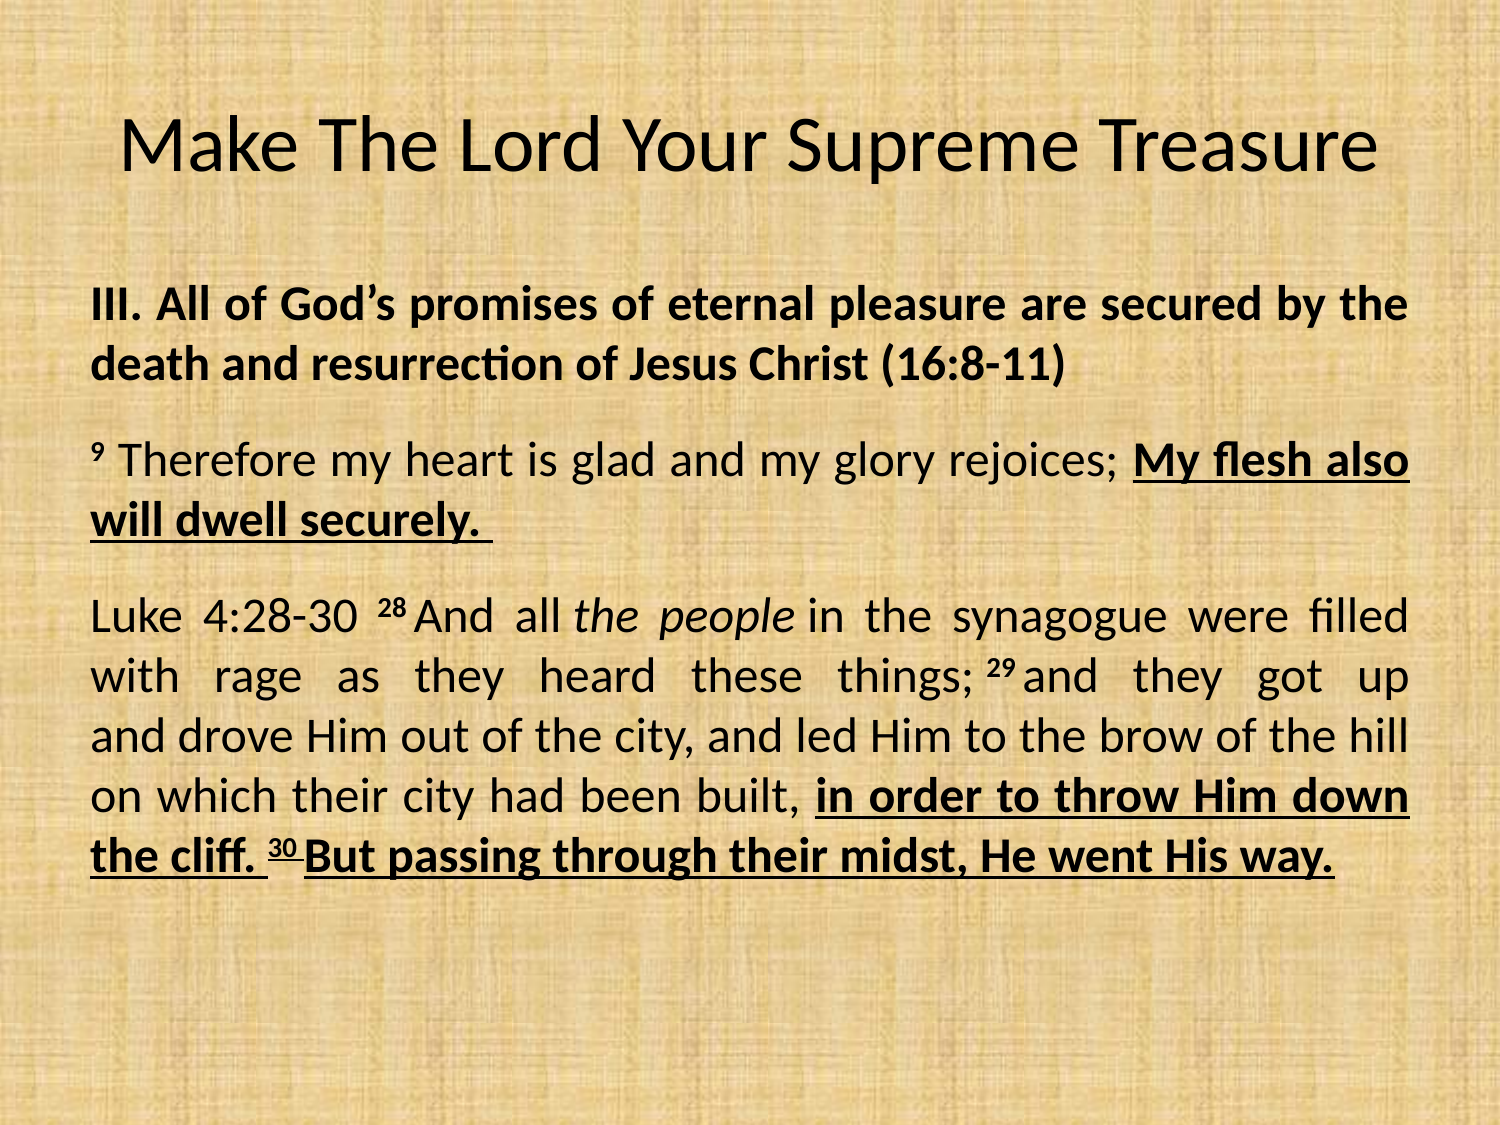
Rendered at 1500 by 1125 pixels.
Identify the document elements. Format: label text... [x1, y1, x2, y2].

list III. All of God’s promises of eternal pleasure are secured by the death and resurrection of Jesus Christ (16:8-11) 9 Therefore my heart is glad and my glory rejoices; My flesh also will dwell securely. Luke 4:28-30 28 And all the people in the synagogue were filled with rage as they heard these things; 29 and they got up and drove Him out of the city, and led Him to the brow of the hill on which their city had been built, in order to throw Him down the cliff. 30 But passing through their midst, He went His way. [75, 262, 1425, 1005]
picture [0, 0, 1500, 1125]
title Make The Lord Your Supreme Treasure [75, 45, 1425, 233]
